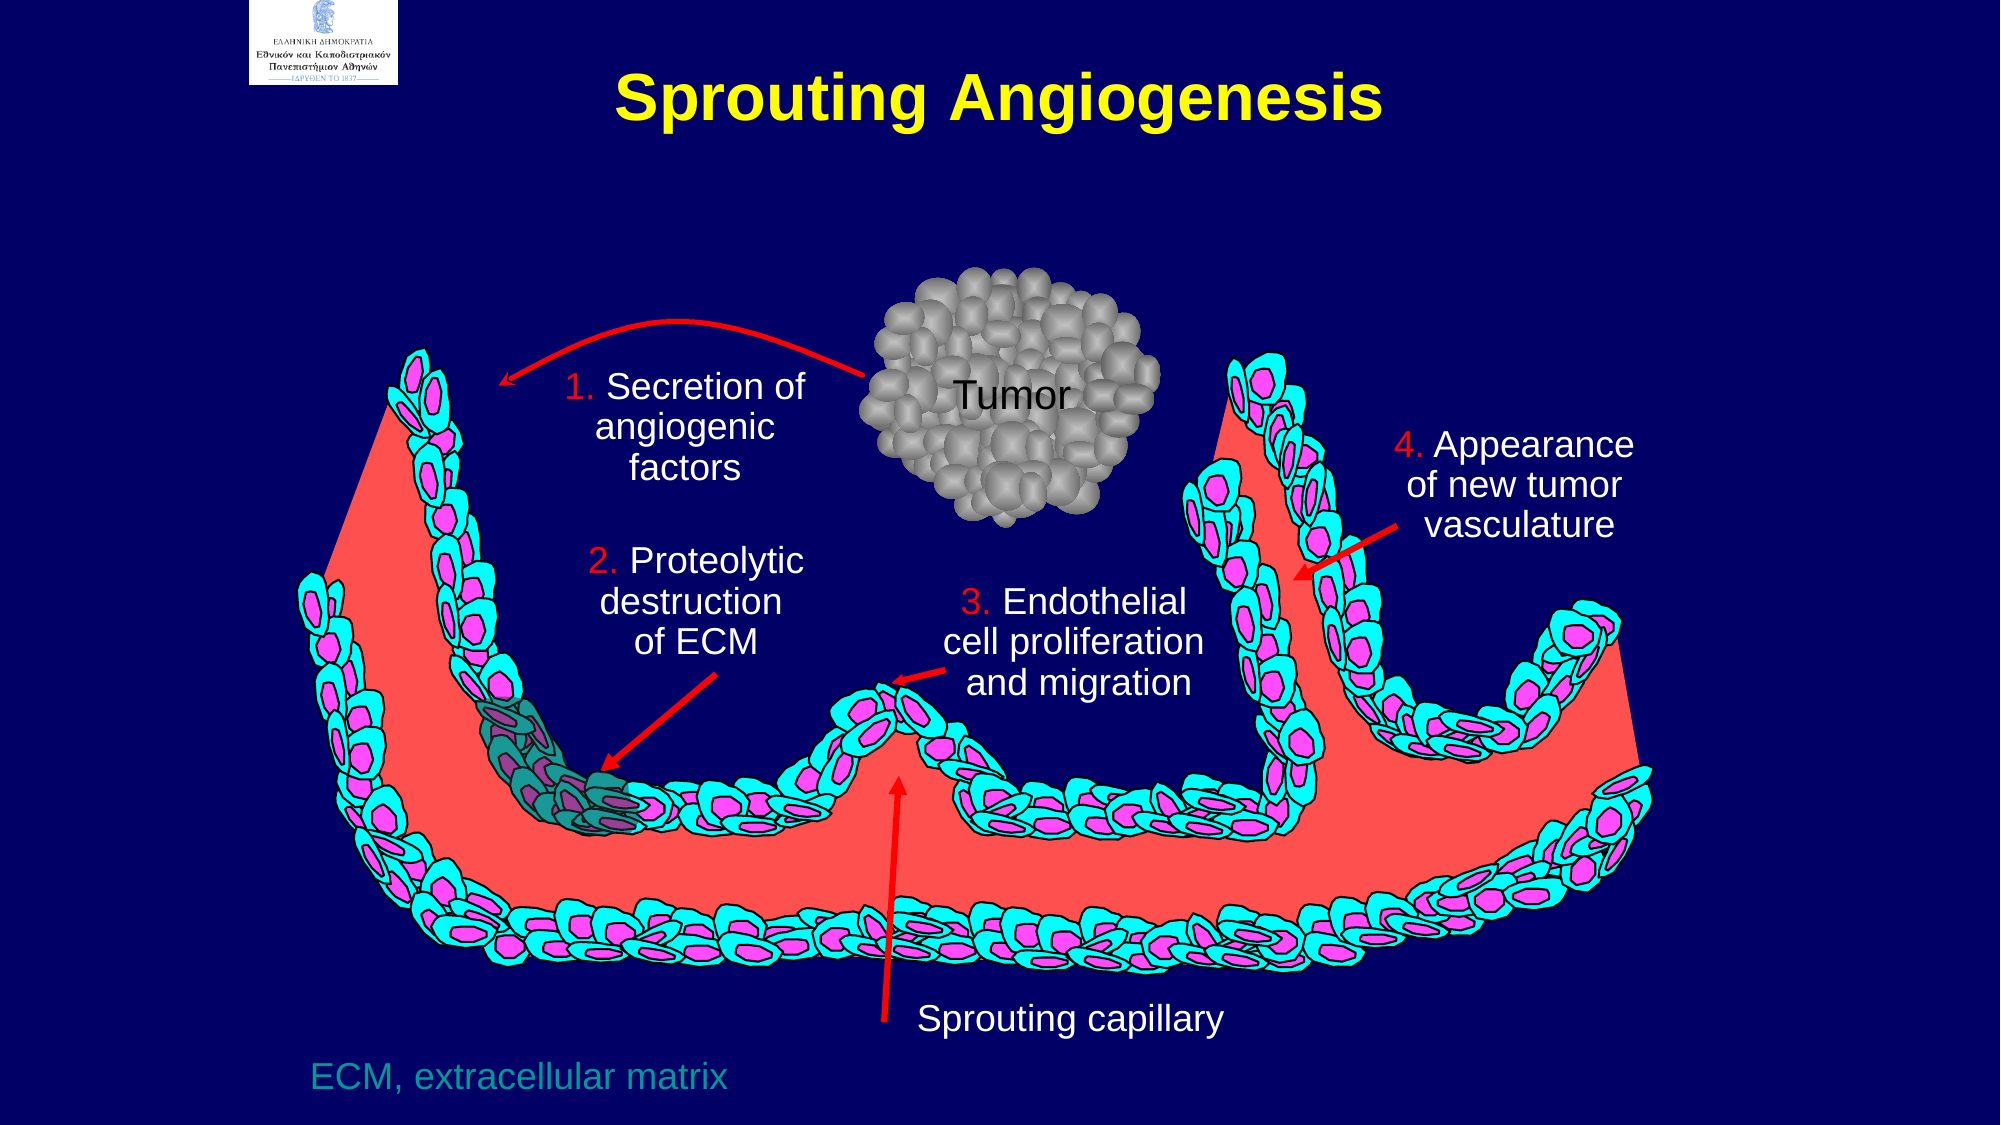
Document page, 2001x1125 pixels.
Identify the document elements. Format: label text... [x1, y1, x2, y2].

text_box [1551, 808, 1591, 867]
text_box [1261, 775, 1279, 807]
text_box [553, 809, 575, 837]
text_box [1302, 674, 1307, 707]
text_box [1538, 669, 1586, 715]
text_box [517, 697, 556, 756]
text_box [968, 772, 1023, 793]
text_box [487, 743, 520, 792]
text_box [1343, 674, 1446, 761]
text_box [1531, 624, 1543, 659]
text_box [1570, 822, 1593, 857]
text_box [1305, 903, 1323, 930]
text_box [1390, 733, 1419, 761]
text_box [619, 780, 674, 830]
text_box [1532, 820, 1546, 859]
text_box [1180, 788, 1247, 816]
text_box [1541, 629, 1549, 665]
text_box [1089, 784, 1144, 811]
text_box 2. Proteolytic destruction of ECM [572, 534, 820, 671]
text_box [498, 321, 853, 386]
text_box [296, 571, 409, 843]
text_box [872, 681, 925, 688]
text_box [1067, 804, 1101, 841]
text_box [532, 792, 548, 824]
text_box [1405, 875, 1460, 925]
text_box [1568, 598, 1624, 648]
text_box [1259, 717, 1272, 732]
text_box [353, 826, 1091, 972]
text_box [1181, 458, 1281, 653]
text_box [1096, 655, 1640, 914]
text_box ECM, extracellular matrix [295, 1044, 864, 1105]
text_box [1037, 806, 1064, 824]
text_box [957, 735, 1008, 761]
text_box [580, 819, 648, 835]
text_box [1214, 431, 1220, 456]
text_box Sprouting capillary [901, 991, 1240, 1047]
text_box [895, 685, 948, 739]
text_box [970, 811, 1037, 824]
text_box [858, 267, 1162, 528]
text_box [1457, 928, 1487, 937]
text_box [553, 779, 579, 809]
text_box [1104, 787, 1144, 837]
text_box [674, 780, 693, 785]
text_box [1364, 891, 1419, 925]
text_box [937, 759, 1005, 786]
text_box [1284, 815, 1307, 837]
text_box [1585, 788, 1634, 845]
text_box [1277, 709, 1326, 767]
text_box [558, 737, 570, 762]
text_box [1066, 928, 1129, 946]
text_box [1548, 608, 1603, 658]
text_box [1511, 693, 1562, 750]
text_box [1180, 772, 1235, 788]
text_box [1504, 660, 1534, 702]
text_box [543, 763, 607, 791]
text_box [816, 737, 861, 801]
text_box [1312, 931, 1368, 968]
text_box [1239, 808, 1280, 843]
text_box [1066, 946, 1133, 974]
text_box [326, 422, 407, 569]
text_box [1438, 710, 1505, 738]
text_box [1285, 617, 1292, 653]
text_box 3. Endothelial cell proliferation and migration [927, 574, 1231, 712]
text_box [1591, 764, 1655, 800]
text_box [696, 779, 751, 824]
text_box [1131, 811, 1162, 838]
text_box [1411, 701, 1466, 751]
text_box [1254, 734, 1272, 767]
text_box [1637, 806, 1654, 838]
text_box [1140, 919, 1162, 969]
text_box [1466, 906, 1521, 922]
text_box [892, 775, 905, 824]
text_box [1167, 813, 1235, 840]
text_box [720, 815, 760, 824]
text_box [676, 783, 688, 801]
text_box [412, 743, 504, 824]
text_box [1598, 848, 1636, 879]
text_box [1486, 840, 1527, 861]
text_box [1149, 781, 1175, 810]
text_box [970, 792, 1033, 810]
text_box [571, 793, 578, 828]
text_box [1284, 775, 1317, 807]
picture [249, 0, 399, 85]
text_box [1474, 704, 1529, 754]
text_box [952, 779, 963, 824]
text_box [1114, 916, 1161, 938]
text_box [456, 418, 465, 441]
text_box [1426, 717, 1433, 734]
title Sprouting Αngiogenesis [249, 0, 1750, 188]
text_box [1225, 351, 1386, 698]
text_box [509, 766, 539, 823]
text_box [1438, 863, 1499, 898]
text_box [413, 442, 536, 735]
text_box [1560, 875, 1608, 894]
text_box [1425, 735, 1493, 762]
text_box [730, 776, 770, 813]
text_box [916, 744, 952, 771]
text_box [828, 688, 887, 736]
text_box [386, 385, 414, 439]
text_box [1063, 776, 1118, 804]
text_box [1167, 904, 1307, 972]
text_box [584, 786, 651, 814]
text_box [1018, 780, 1059, 805]
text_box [1328, 896, 1359, 946]
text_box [1340, 927, 1409, 949]
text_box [952, 720, 971, 737]
text_box [841, 747, 947, 824]
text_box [1215, 782, 1254, 789]
text_box 1. Secretion of angiogenic factors [549, 377, 822, 496]
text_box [808, 724, 823, 776]
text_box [1569, 626, 1608, 686]
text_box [1501, 876, 1570, 911]
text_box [1078, 906, 1133, 927]
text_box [775, 754, 811, 792]
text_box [584, 771, 639, 785]
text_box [678, 803, 691, 824]
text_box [765, 795, 833, 822]
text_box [1167, 794, 1175, 812]
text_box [418, 367, 451, 435]
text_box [1264, 654, 1298, 708]
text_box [398, 347, 432, 384]
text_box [1237, 661, 1262, 704]
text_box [840, 709, 898, 758]
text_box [1489, 860, 1549, 875]
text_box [1384, 913, 1451, 941]
text_box 4. Appearance of new tumor vasculature [1391, 417, 1661, 554]
